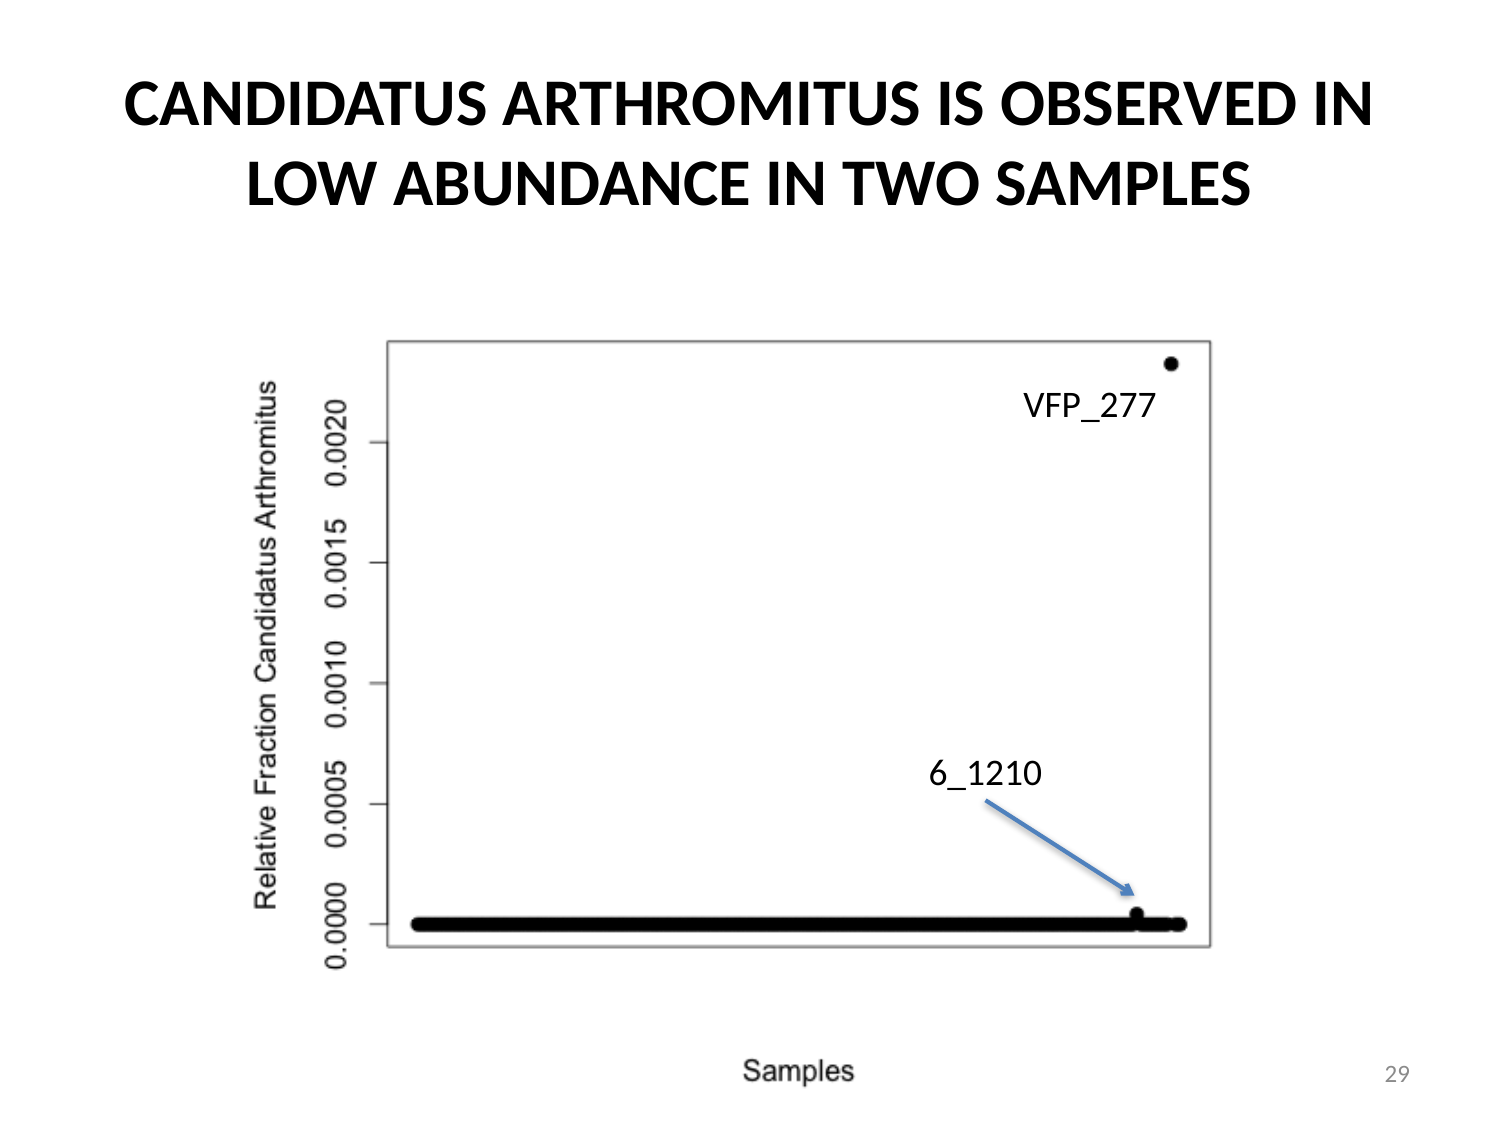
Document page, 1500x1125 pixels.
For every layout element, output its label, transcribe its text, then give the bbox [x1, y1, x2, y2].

title CANDIDATUS ARTHROMITUS IS OBSERVED IN LOW ABUNDANCE IN TWO SAMPLES [75, 45, 1425, 233]
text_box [985, 800, 1135, 896]
picture [245, 323, 1284, 1125]
slide_number 29 [1288, 1042, 1425, 1103]
